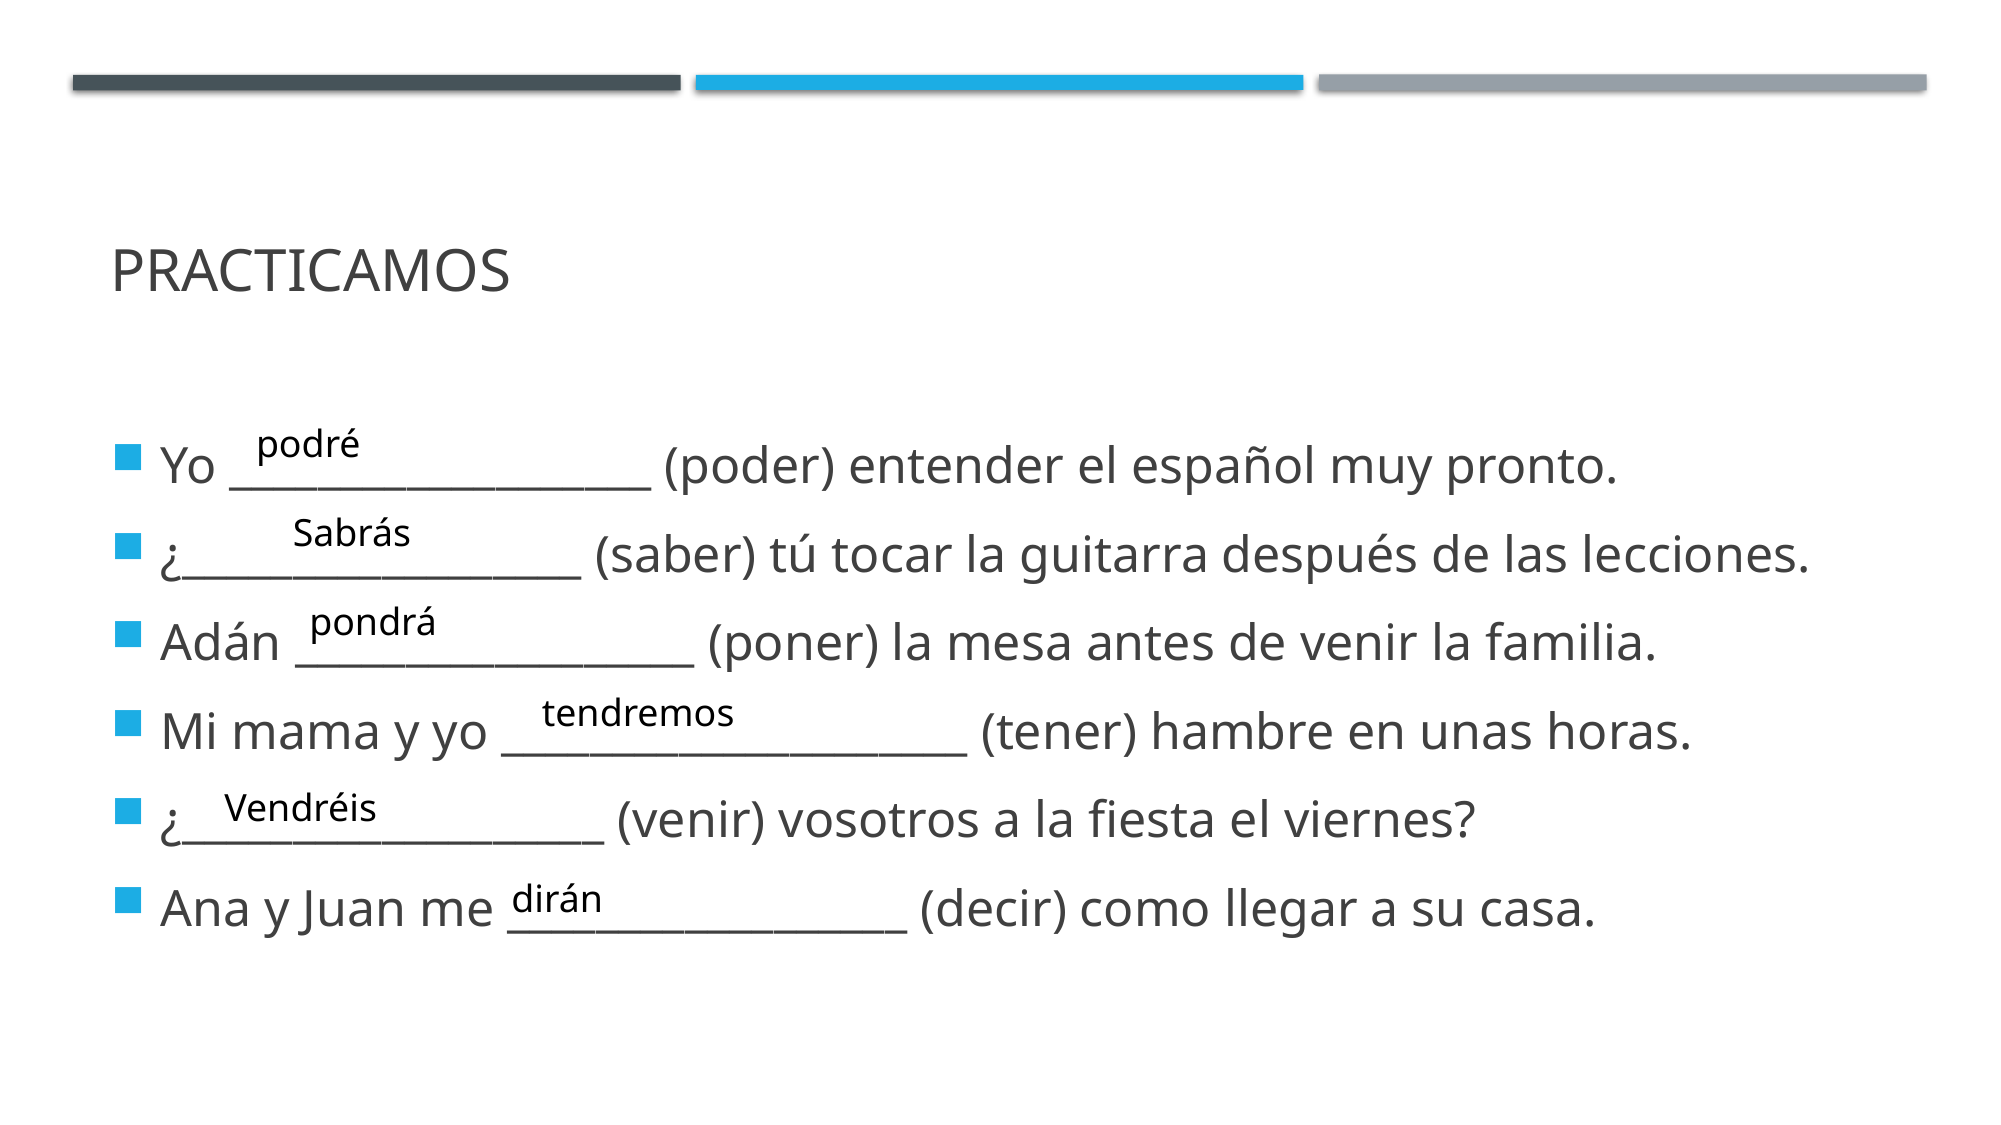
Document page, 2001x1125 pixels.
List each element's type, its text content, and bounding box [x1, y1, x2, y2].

list Yo ___________________ (poder) entender el español muy pronto. ¿__________________ (saber) tú tocar la guitarra después de las lecciones. Adán __________________ (poner) la mesa antes de venir la familia. Mi mama y yo _____________________ (tener) hambre en unas horas. ¿___________________ (venir) vosotros a la fiesta el viernes? Ana y Juan me __________________ (decir) como llegar a su casa. [95, 383, 1905, 981]
text_box pondrá [294, 590, 596, 651]
text_box Sabrás [278, 501, 596, 562]
text_box podré [241, 412, 616, 473]
text_box tendremos [527, 682, 966, 742]
title practicamos [95, 115, 1905, 311]
text_box dirán [496, 867, 892, 928]
text_box Vendréis [209, 776, 527, 836]
